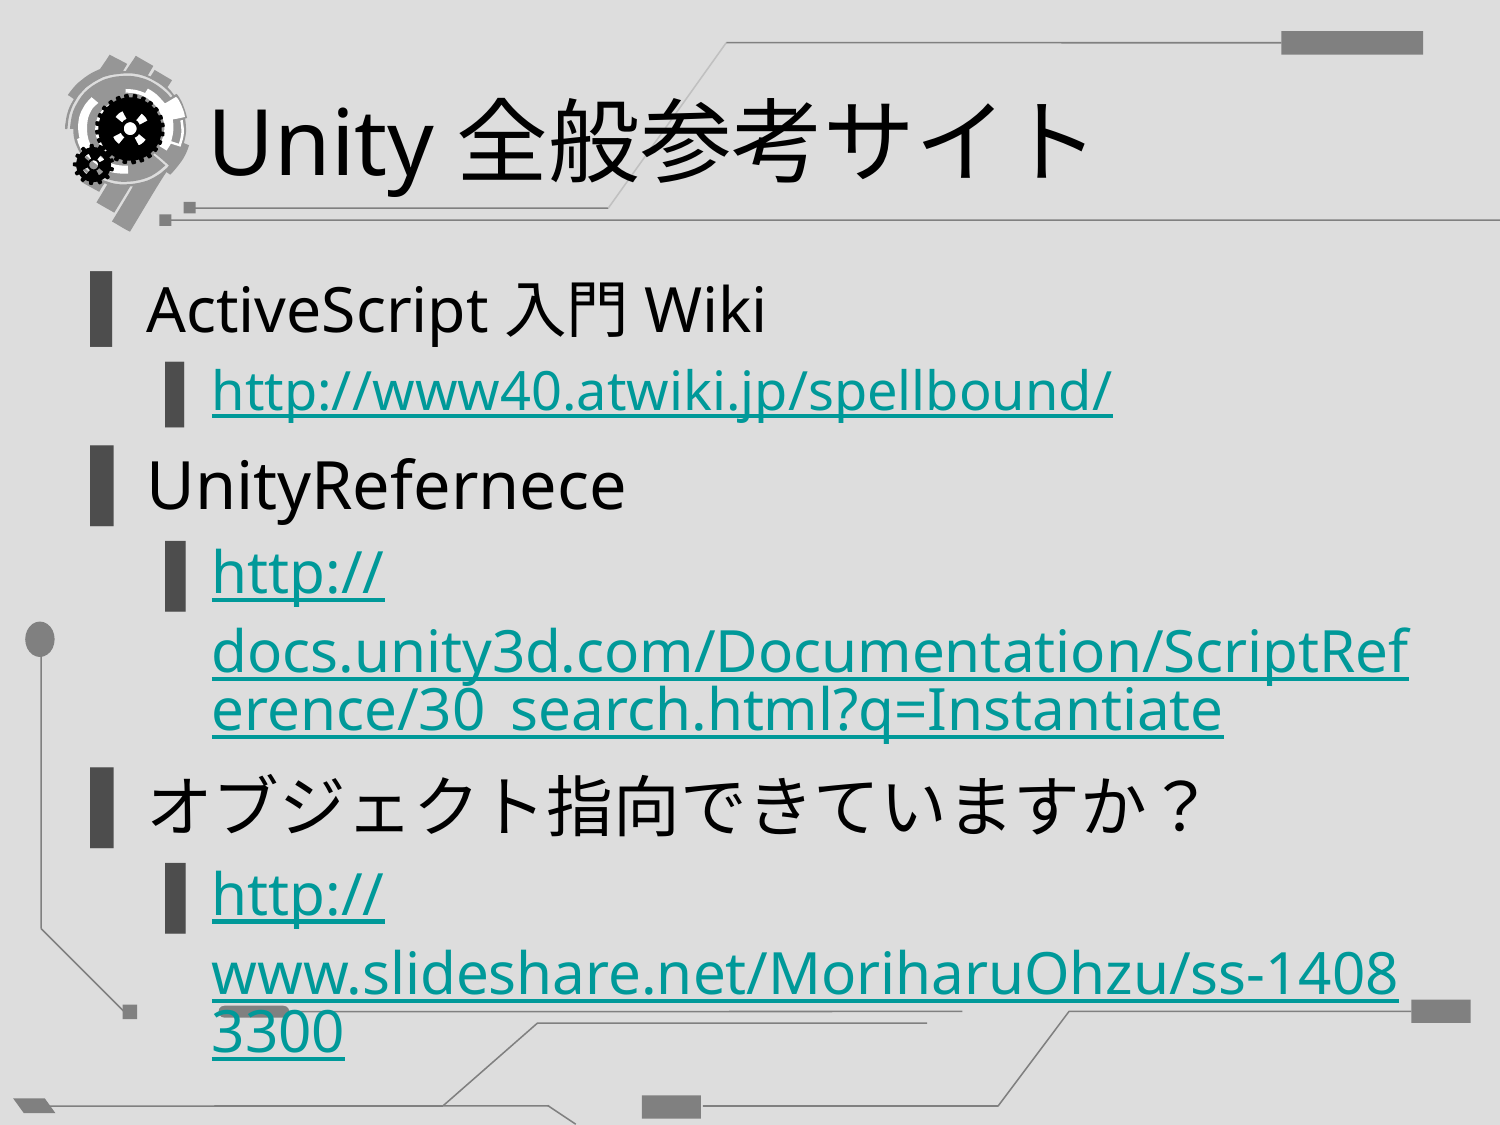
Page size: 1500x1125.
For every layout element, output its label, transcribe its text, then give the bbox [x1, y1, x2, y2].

title Unity全般参考サイト [192, 45, 1425, 233]
text_box [95, 93, 165, 165]
list ActiveScript入門Wiki http://www40.atwiki.jp/spellbound/ UnityRefernece http://docs.unity3d.com/Documentation/ScriptReference/30_search.html?q=Instantiate オブジェクト指向できていますか？ http://www.slideshare.net/MoriharuOhzu/ss-14083300 [75, 262, 1425, 1005]
text_box [72, 143, 114, 186]
